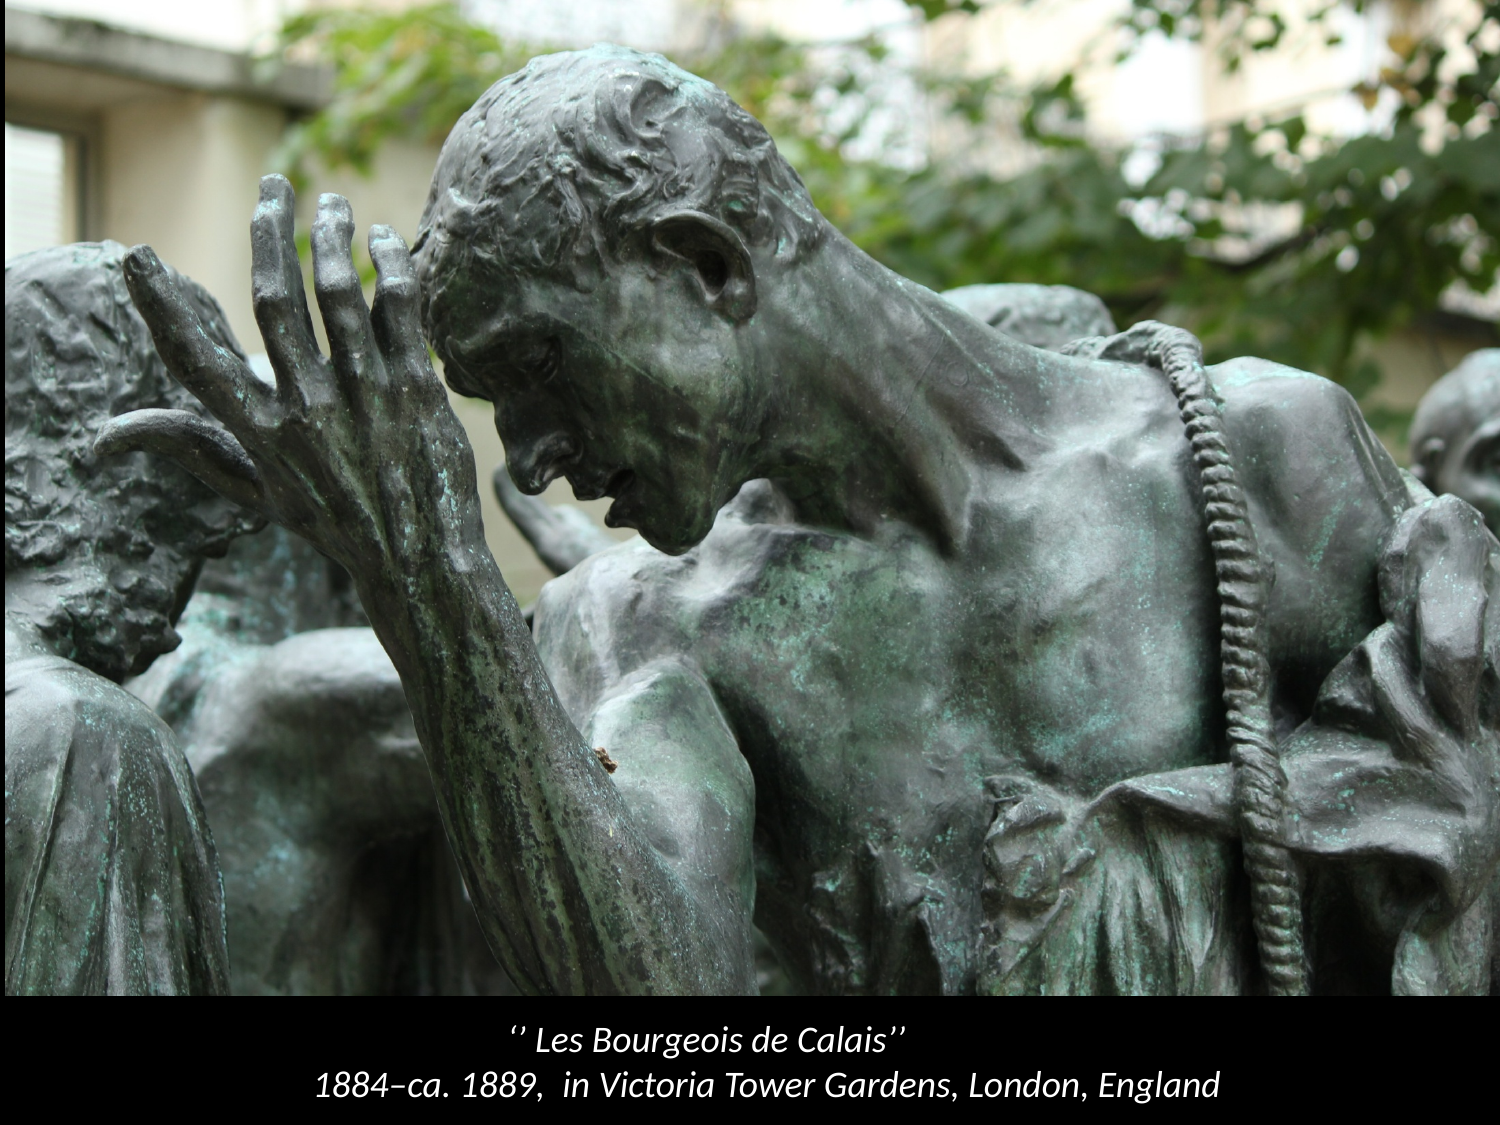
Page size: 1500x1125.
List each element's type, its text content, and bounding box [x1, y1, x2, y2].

picture [5, 0, 1500, 997]
text_box ‘’ Les Bourgeois de Calais’’ 1884–ca. 1889, in Victoria Tower Gardens, London, England [187, 1007, 1354, 1113]
